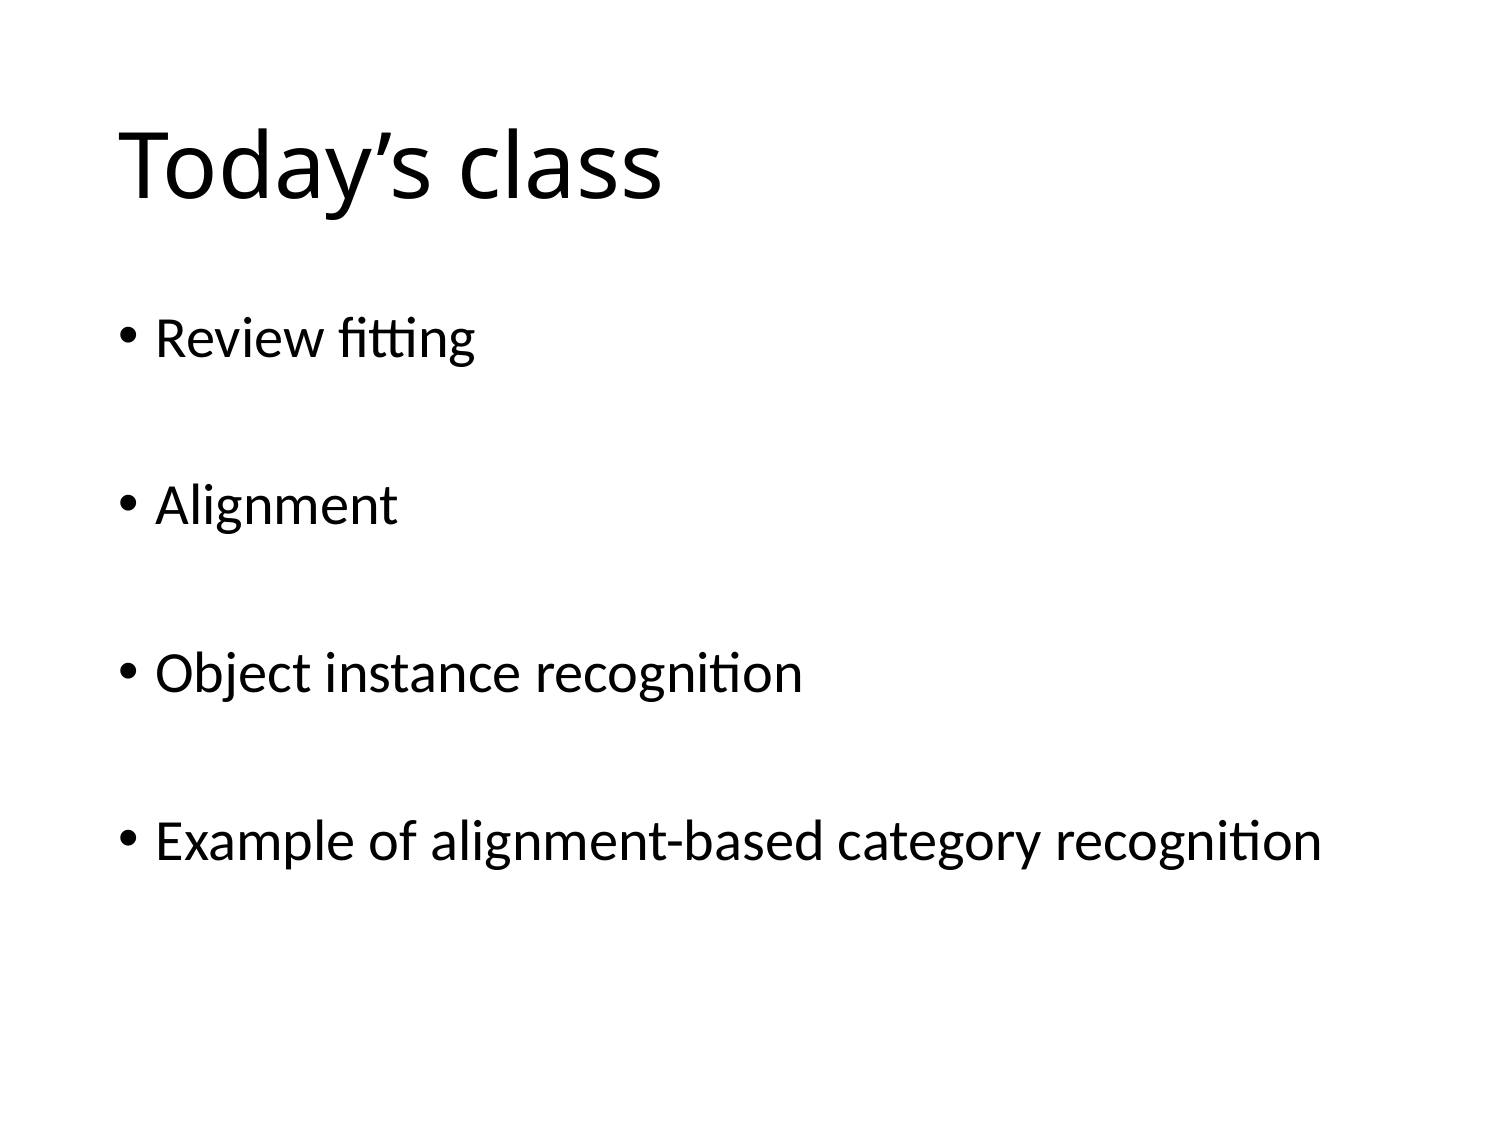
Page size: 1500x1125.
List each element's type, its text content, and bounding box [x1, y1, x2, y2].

title Today’s class [103, 59, 1397, 278]
list Review fitting Alignment Object instance recognition Example of alignment-based category recognition [103, 299, 1397, 1014]
